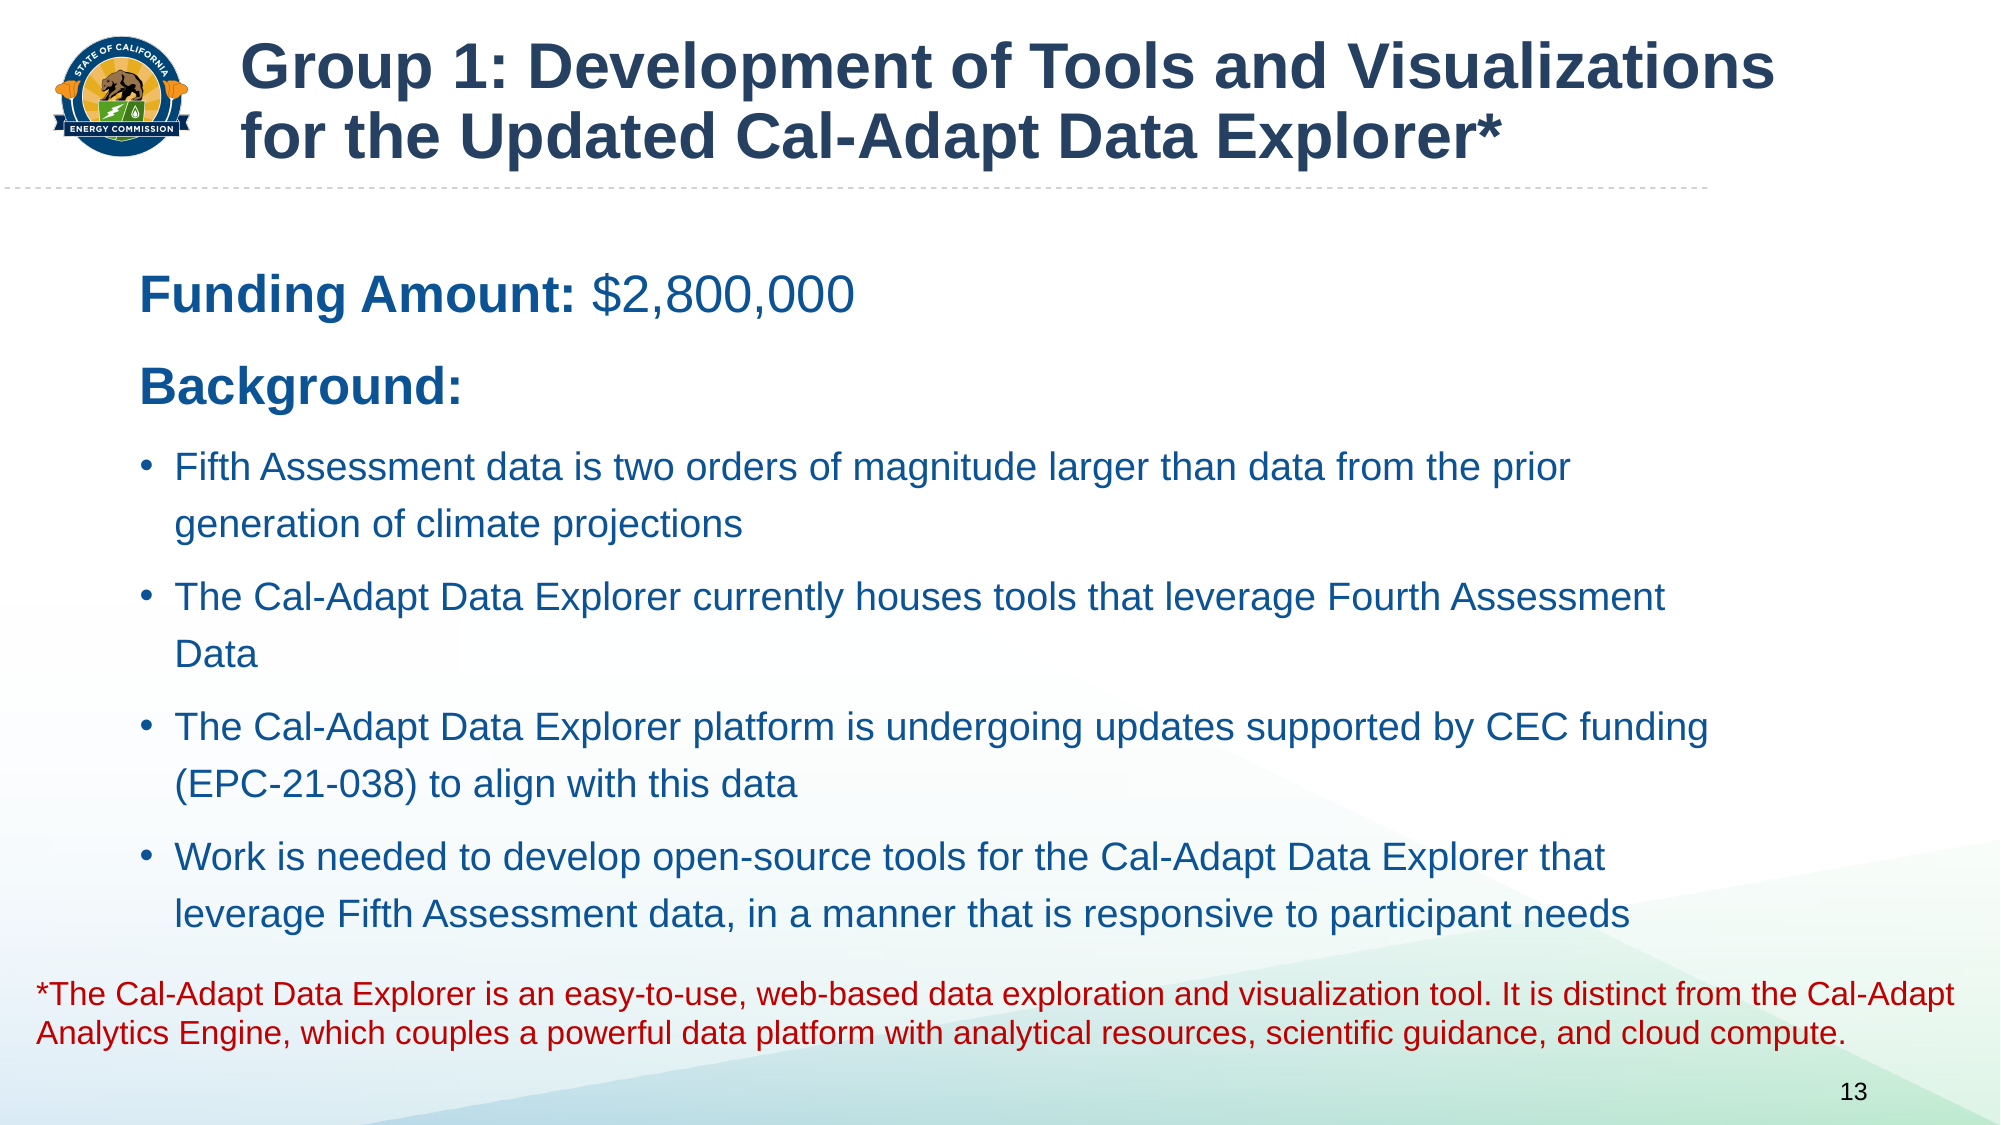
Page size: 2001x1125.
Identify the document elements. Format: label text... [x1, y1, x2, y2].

slide_number 13 [1587, 1060, 1883, 1121]
list Funding Amount: $2,800,000 Background: Fifth Assessment data is two orders of magnitude larger than data from the prior generation of climate projections The Cal-Adapt Data Explorer currently houses tools that leverage Fourth Assessment Data The Cal-Adapt Data Explorer platform is undergoing updates supported by CEC funding (EPC-21-038) to align with this data Work is needed to develop open-source tools for the Cal-Adapt Data Explorer that leverage Fifth Assessment data, in a manner that is responsive to participant needs [124, 239, 1758, 954]
text_box *The Cal-Adapt Data Explorer is an easy-to-use, web-based data exploration and visualization tool. It is distinct from the Cal-Adapt Analytics Engine, which couples a powerful data platform with analytical resources, scientific guidance, and cloud compute. [21, 964, 1979, 1059]
title Group 1: Development of Tools and Visualizations for the Updated Cal-Adapt Data Explorer* [225, 17, 1876, 189]
picture [0, 0, 2001, 1125]
